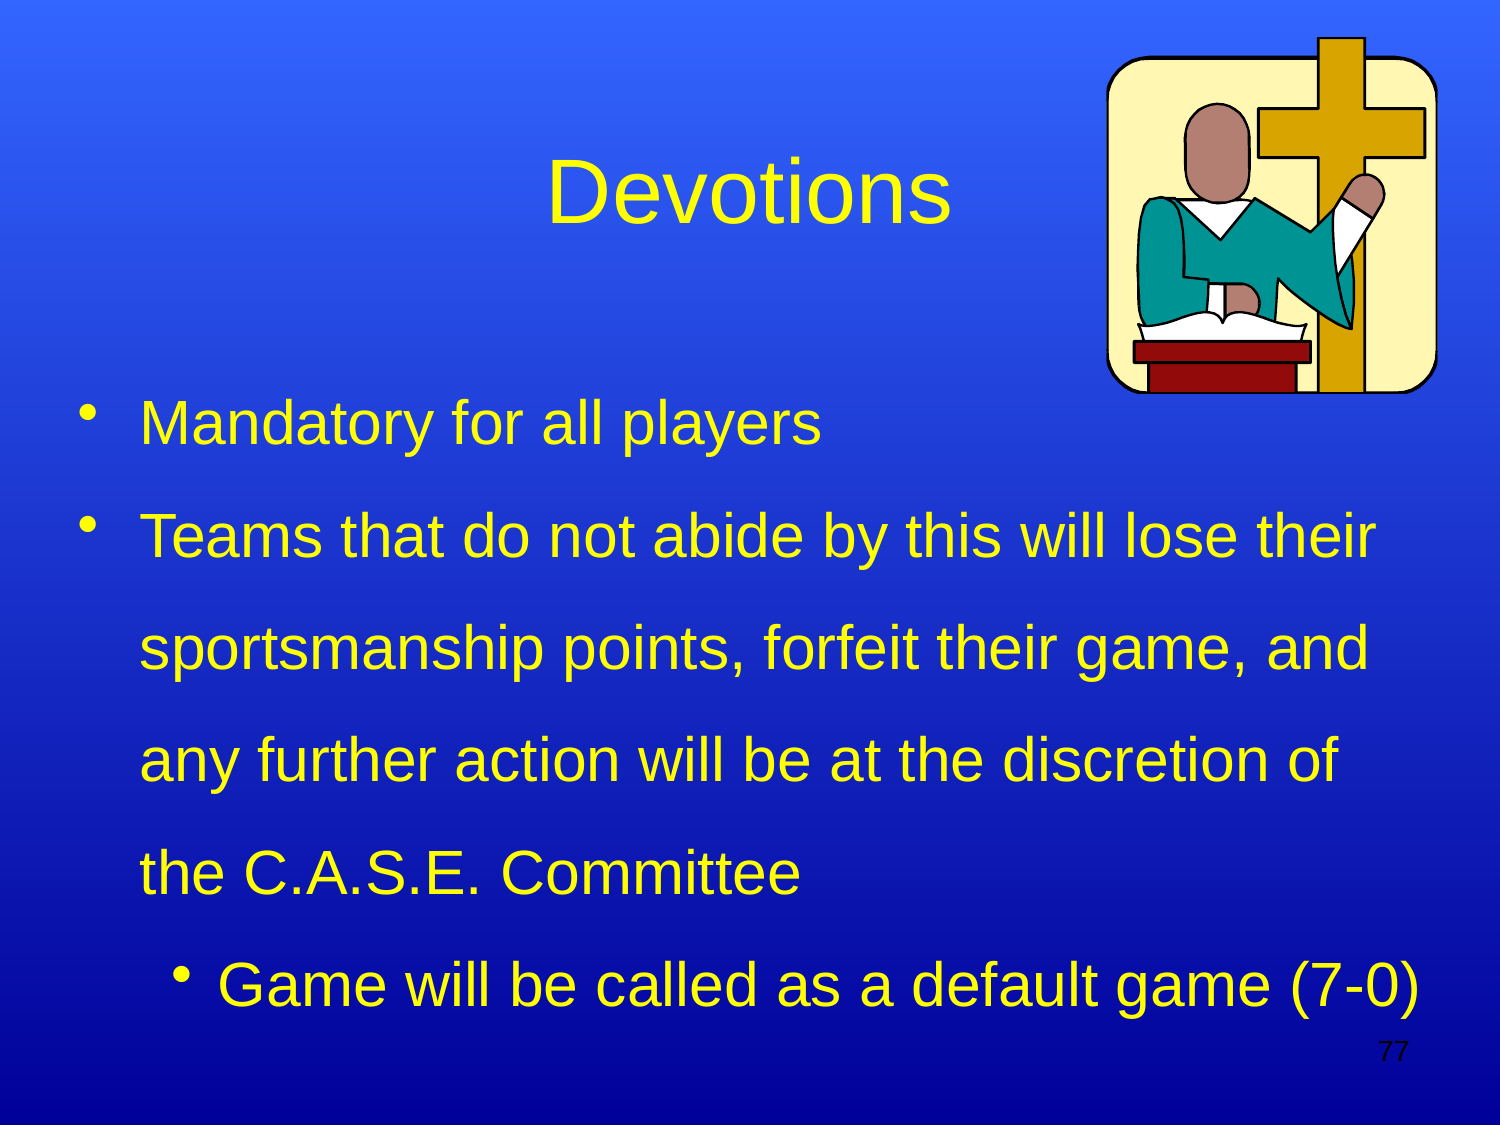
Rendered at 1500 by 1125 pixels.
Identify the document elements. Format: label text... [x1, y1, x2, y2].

slide_number 77 [1074, 1024, 1426, 1103]
slide_number 84 [1438, 41, 1443, 180]
text_box Devotions [99, 124, 1101, 250]
text_box Mandatory for all players Teams that do not abide by this will lose their sportsmanship points, forfeit their game, and any further action will be at the discretion of the C.A.S.E. Committee Game will be called as a default game (7-0) [62, 337, 1438, 1027]
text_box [1106, 37, 1438, 394]
